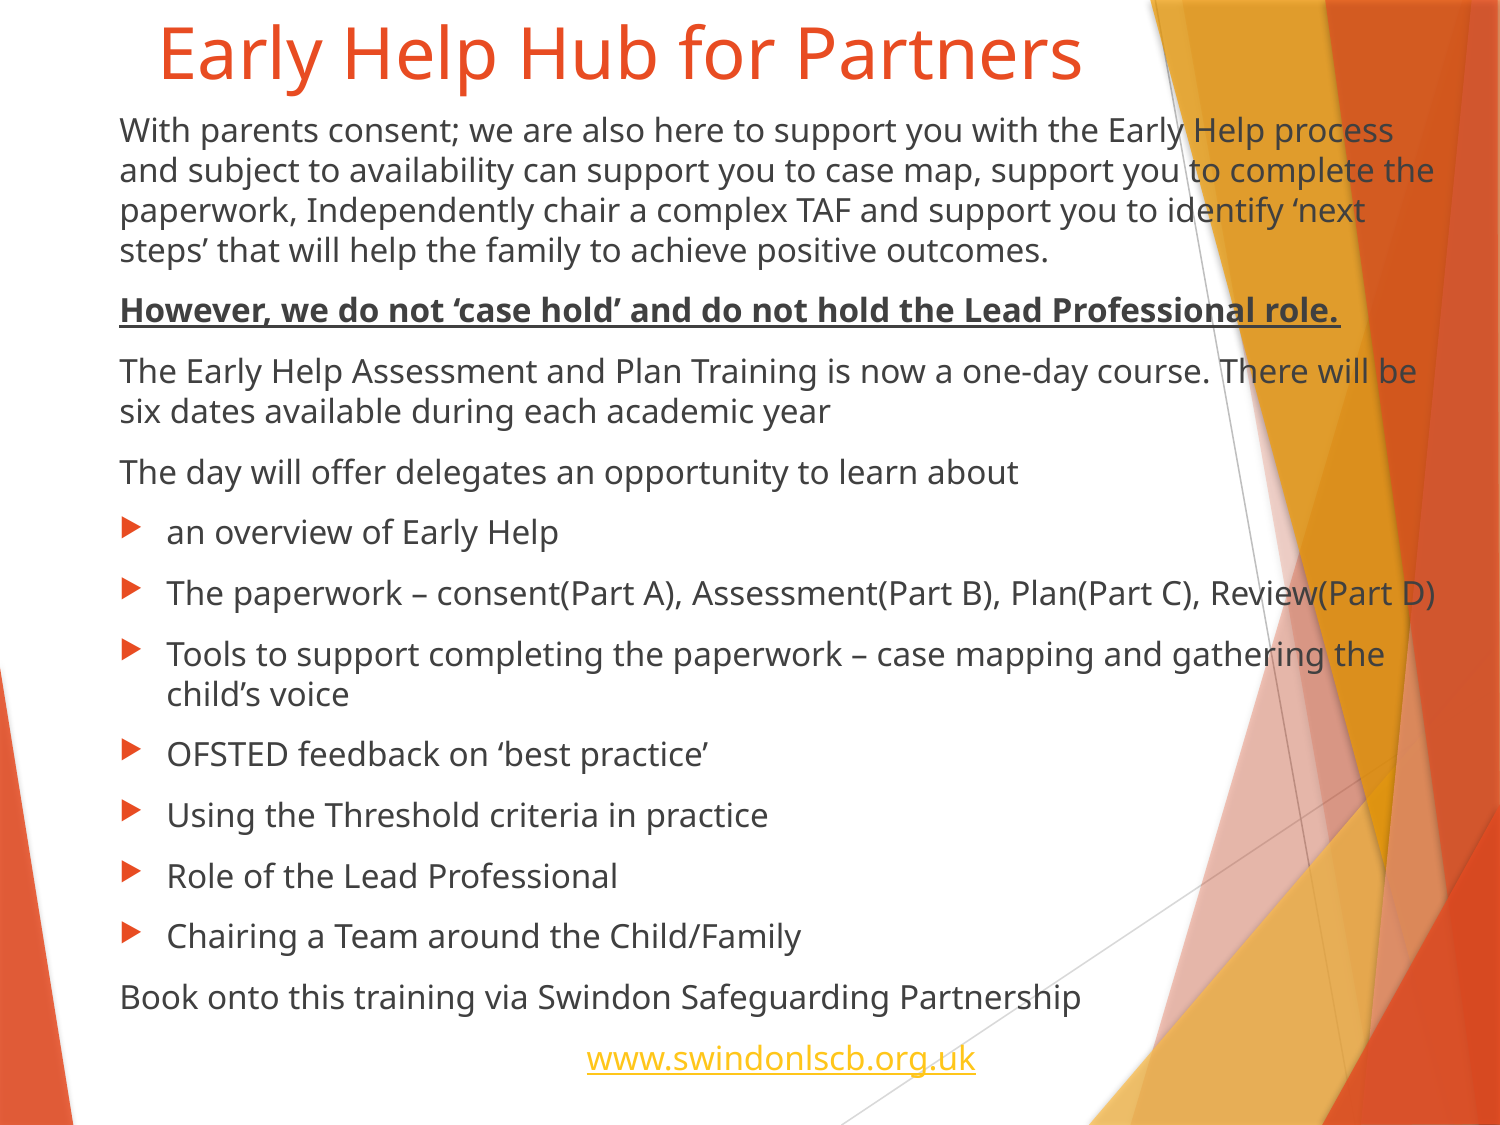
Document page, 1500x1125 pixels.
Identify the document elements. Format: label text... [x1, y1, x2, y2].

title Early Help Hub for Partners [99, 0, 1142, 101]
list With parents consent; we are also here to support you with the Early Help process and subject to availability can support you to case map, support you to complete the paperwork, Independently chair a complex TAF and support you to identify ‘next steps’ that will help the family to achieve positive outcomes. However, we do not ‘case hold’ and do not hold the Lead Professional role. The Early Help Assessment and Plan Training is now a one-day course. There will be six dates available during each academic year The day will offer delegates an opportunity to learn about an overview of Early Help The paperwork – consent(Part A), Assessment(Part B), Plan(Part C), Review(Part D) Tools to support completing the paperwork – case mapping and gathering the child’s voice OFSTED feedback on ‘best practice’ Using the Threshold criteria in practice Role of the Lead Professional Chairing a Team around the Child/Family Book onto this training via Swindon Safeguarding Partnership www.swindonlscb.org.uk [29, 101, 1459, 1094]
